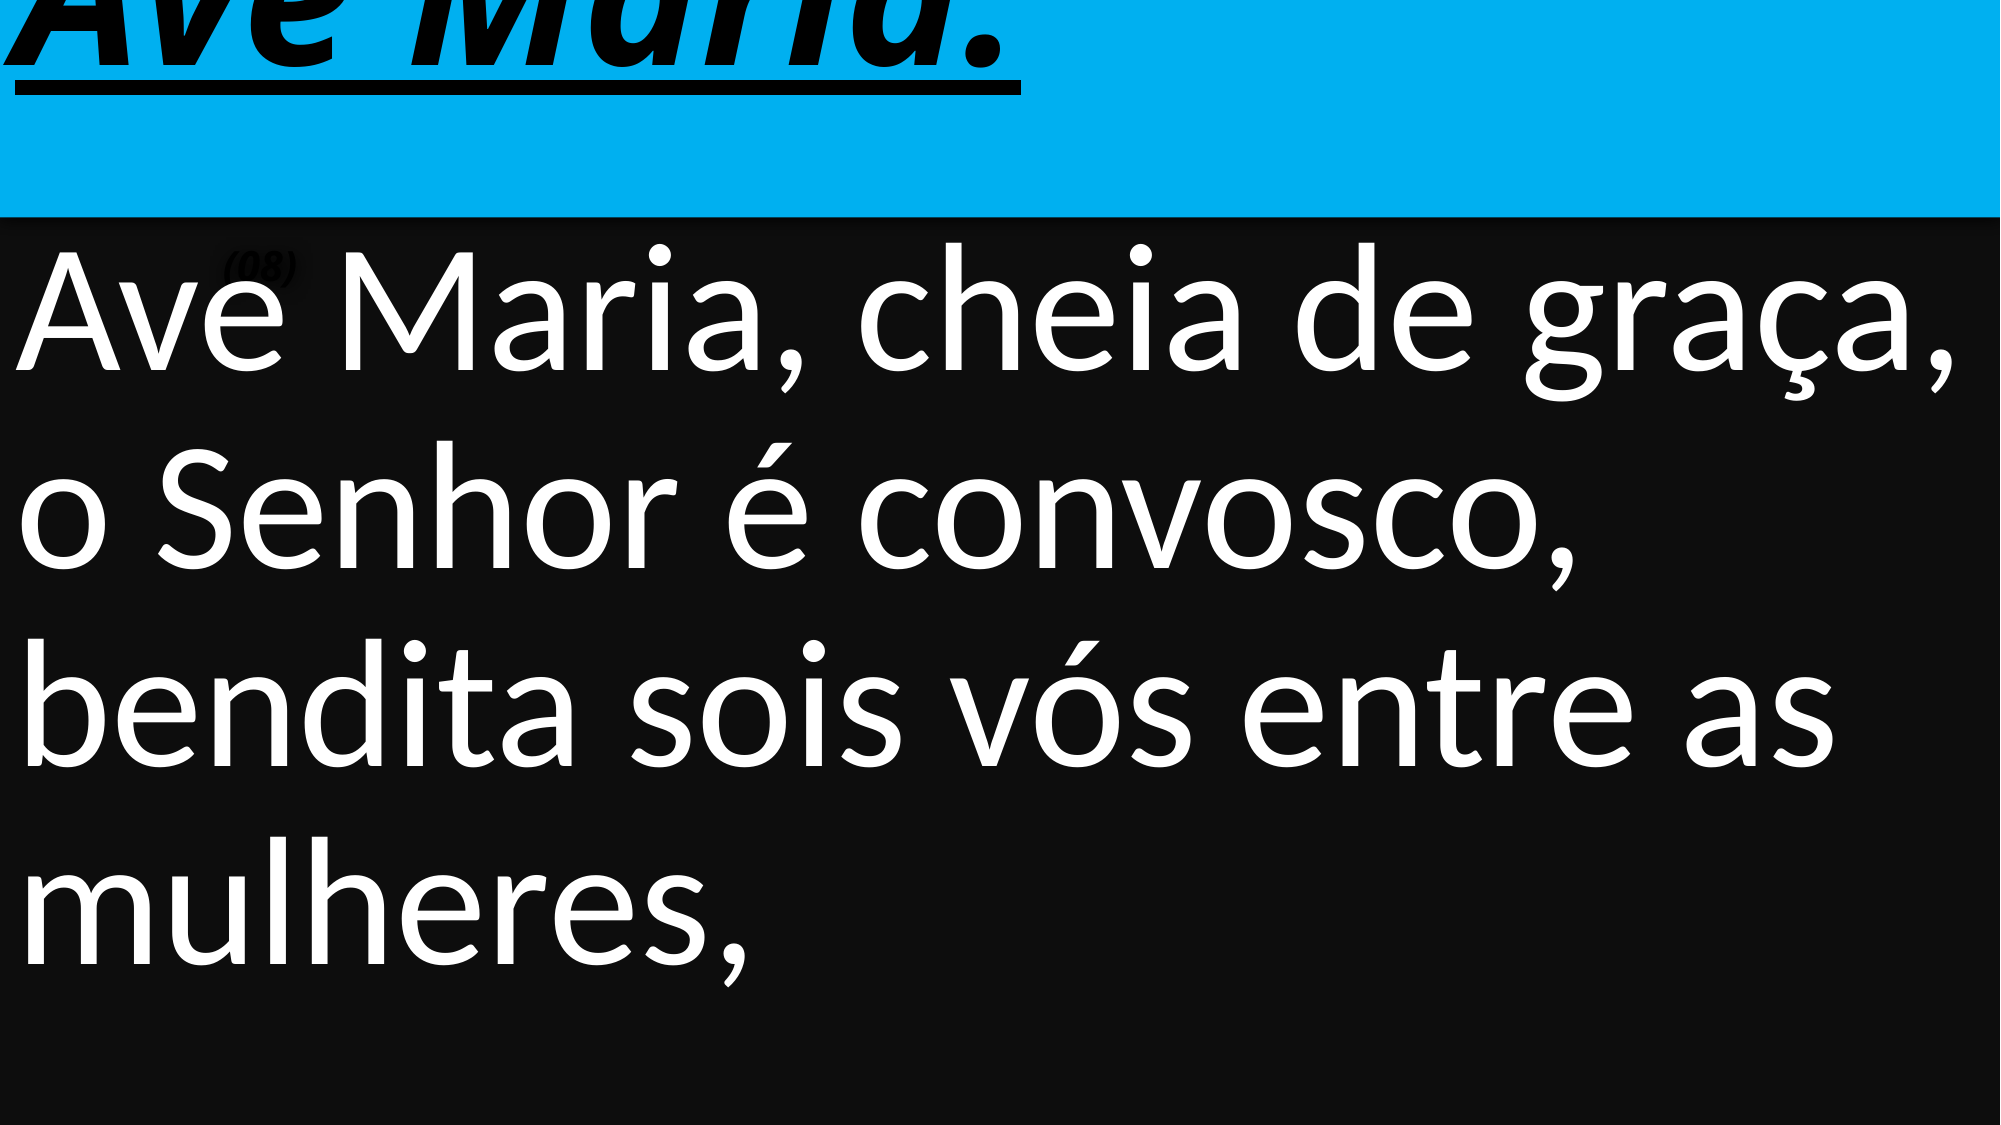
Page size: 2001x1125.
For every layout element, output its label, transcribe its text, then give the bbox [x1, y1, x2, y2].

list Ave Maria, cheia de graça, o Senhor é convosco, bendita sois vós entre as mulheres, [0, 204, 2000, 1125]
title Ave Maria: (08) [0, 0, 2000, 204]
